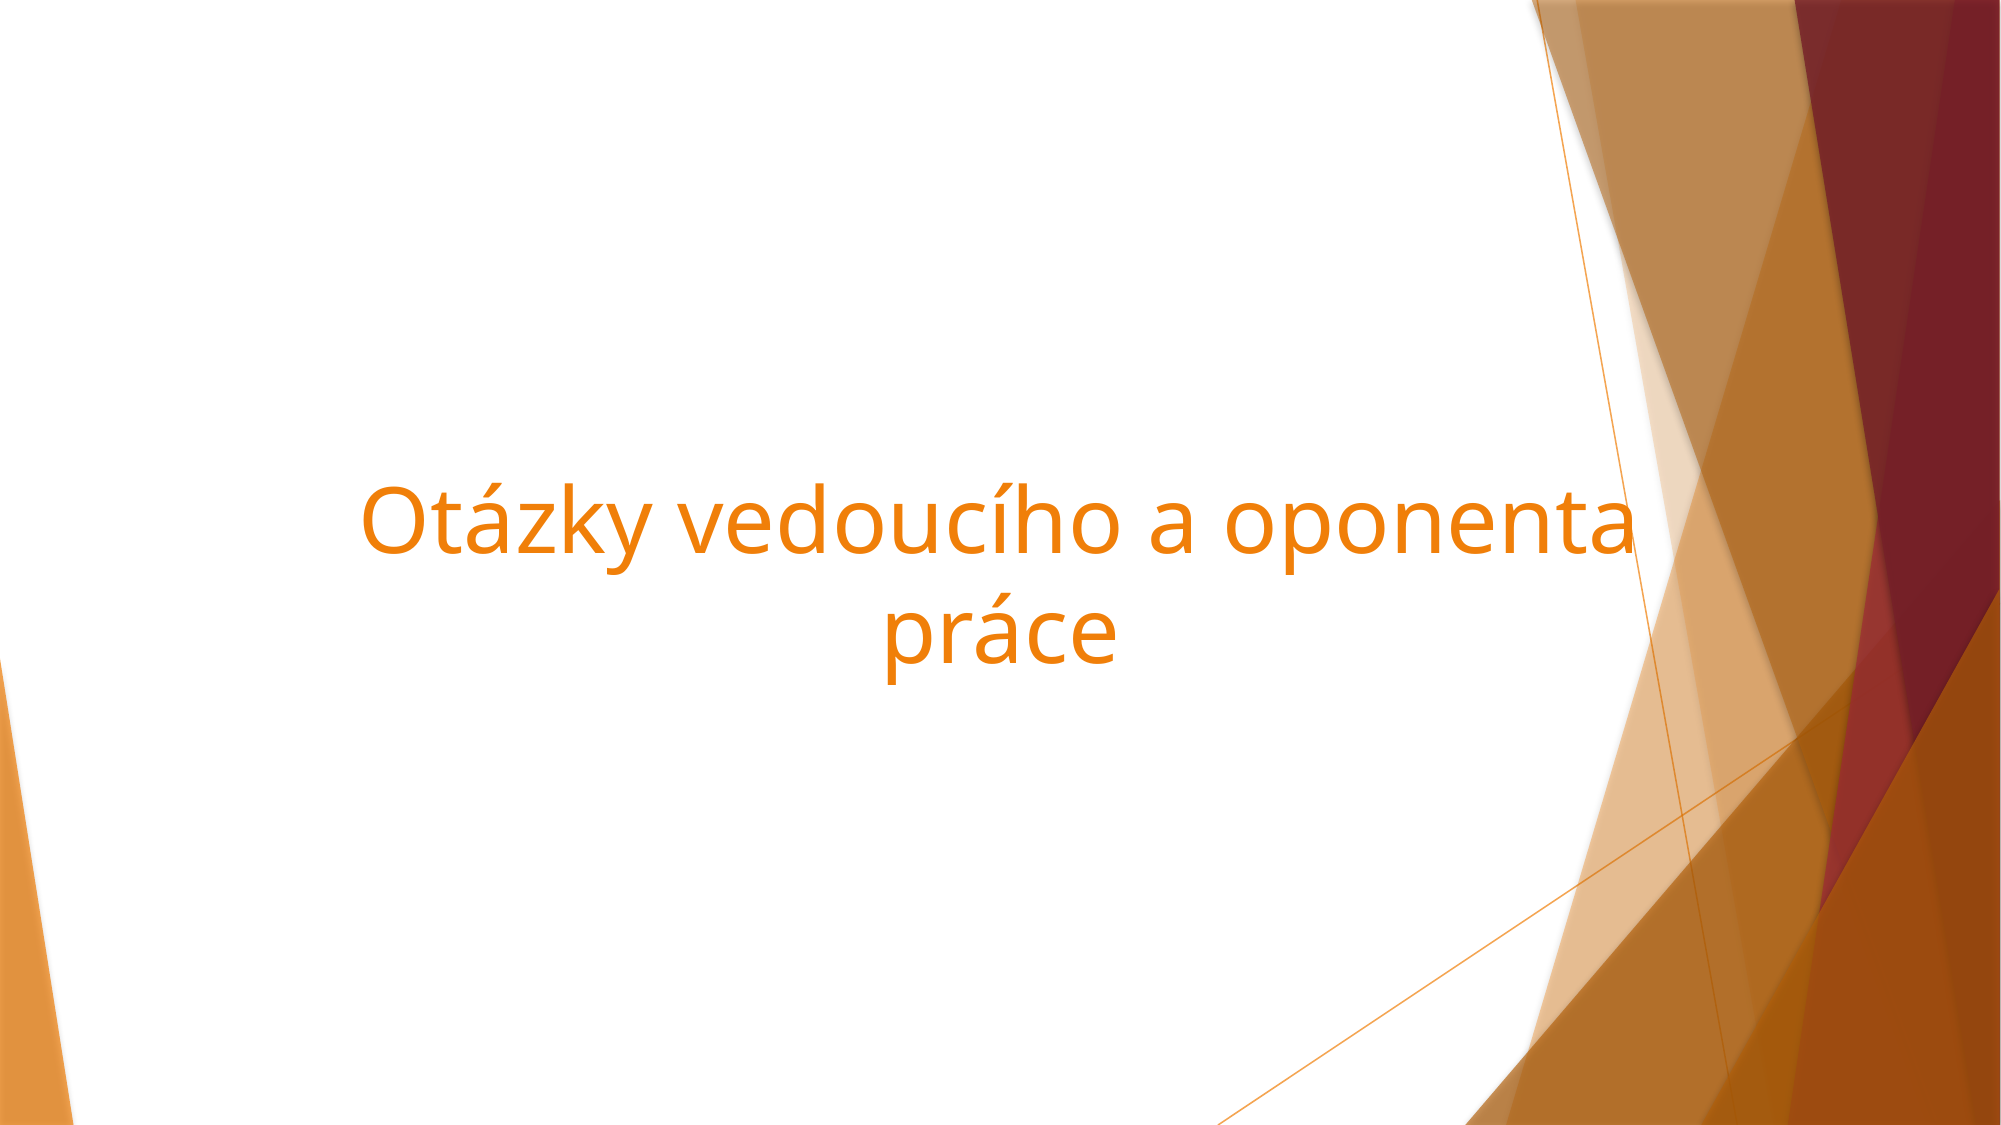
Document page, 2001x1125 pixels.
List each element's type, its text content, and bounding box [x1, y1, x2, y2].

title Otázky vedoucího a oponenta práce [294, 454, 1706, 671]
